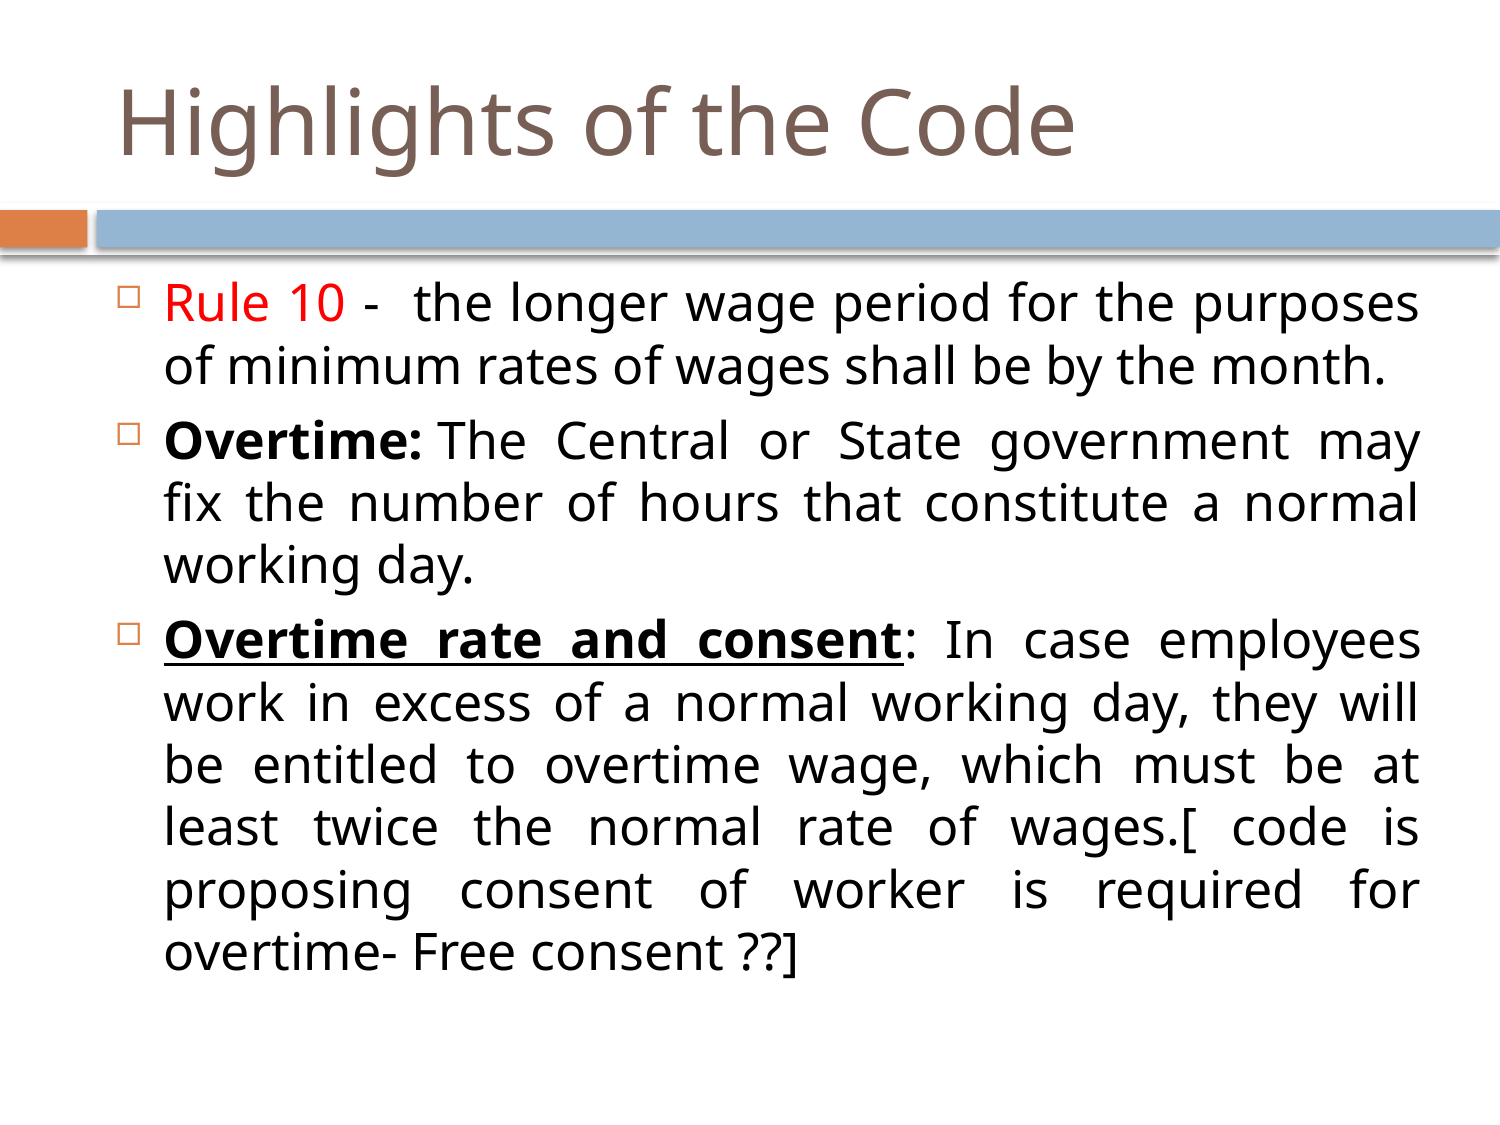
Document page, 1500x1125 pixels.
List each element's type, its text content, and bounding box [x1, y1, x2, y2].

list Rule 10 - the longer wage period for the purposes of minimum rates of wages shall be by the month. Overtime: The Central or State government may fix the number of hours that constitute a normal working day. Overtime rate and consent: In case employees work in excess of a normal working day, they will be entitled to overtime wage, which must be at least twice the normal rate of wages.[ code is proposing consent of worker is required for overtime- Free consent ??] [100, 262, 1438, 1000]
title Highlights of the Code [100, 37, 1438, 200]
